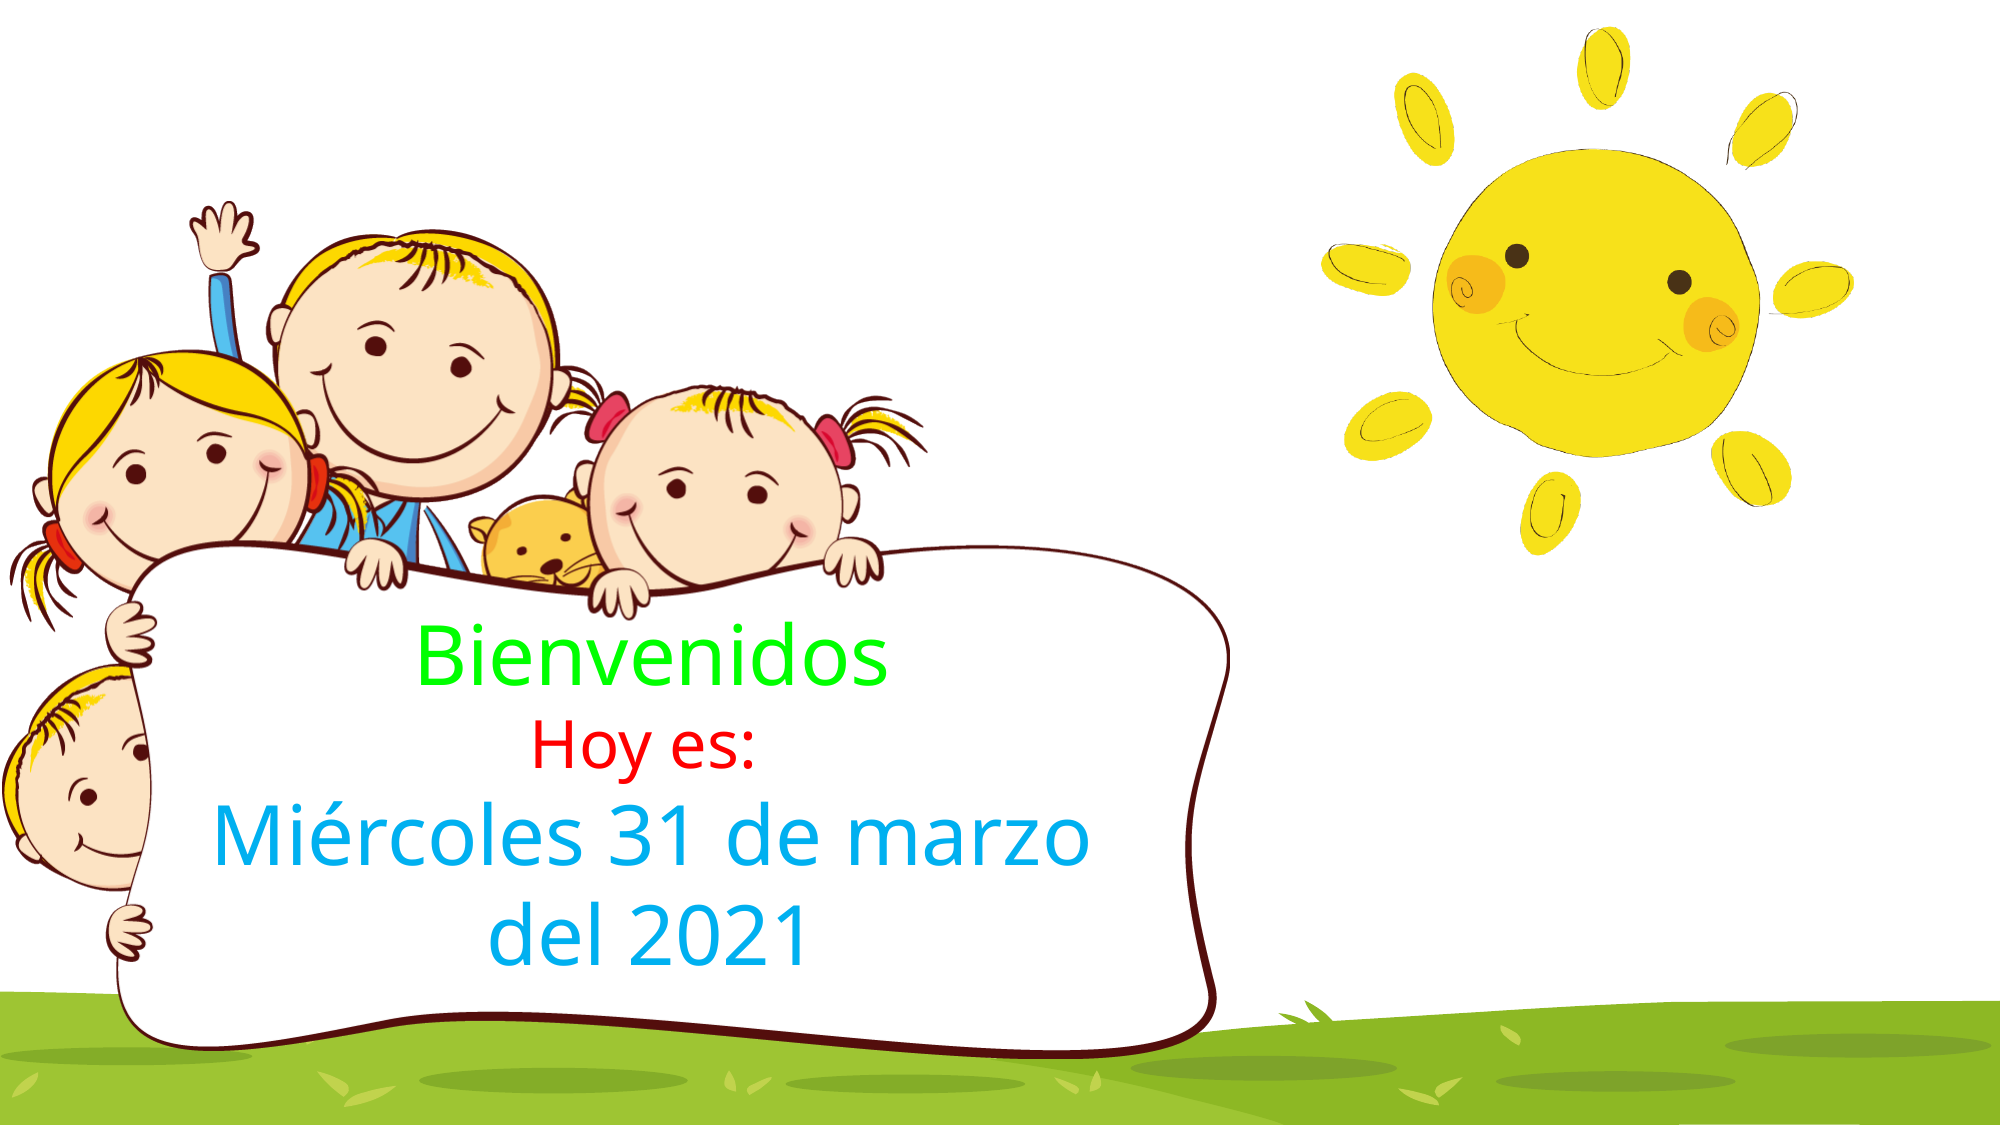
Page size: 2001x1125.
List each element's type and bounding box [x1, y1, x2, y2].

picture [2, 201, 1230, 1059]
picture [1271, 0, 1911, 612]
